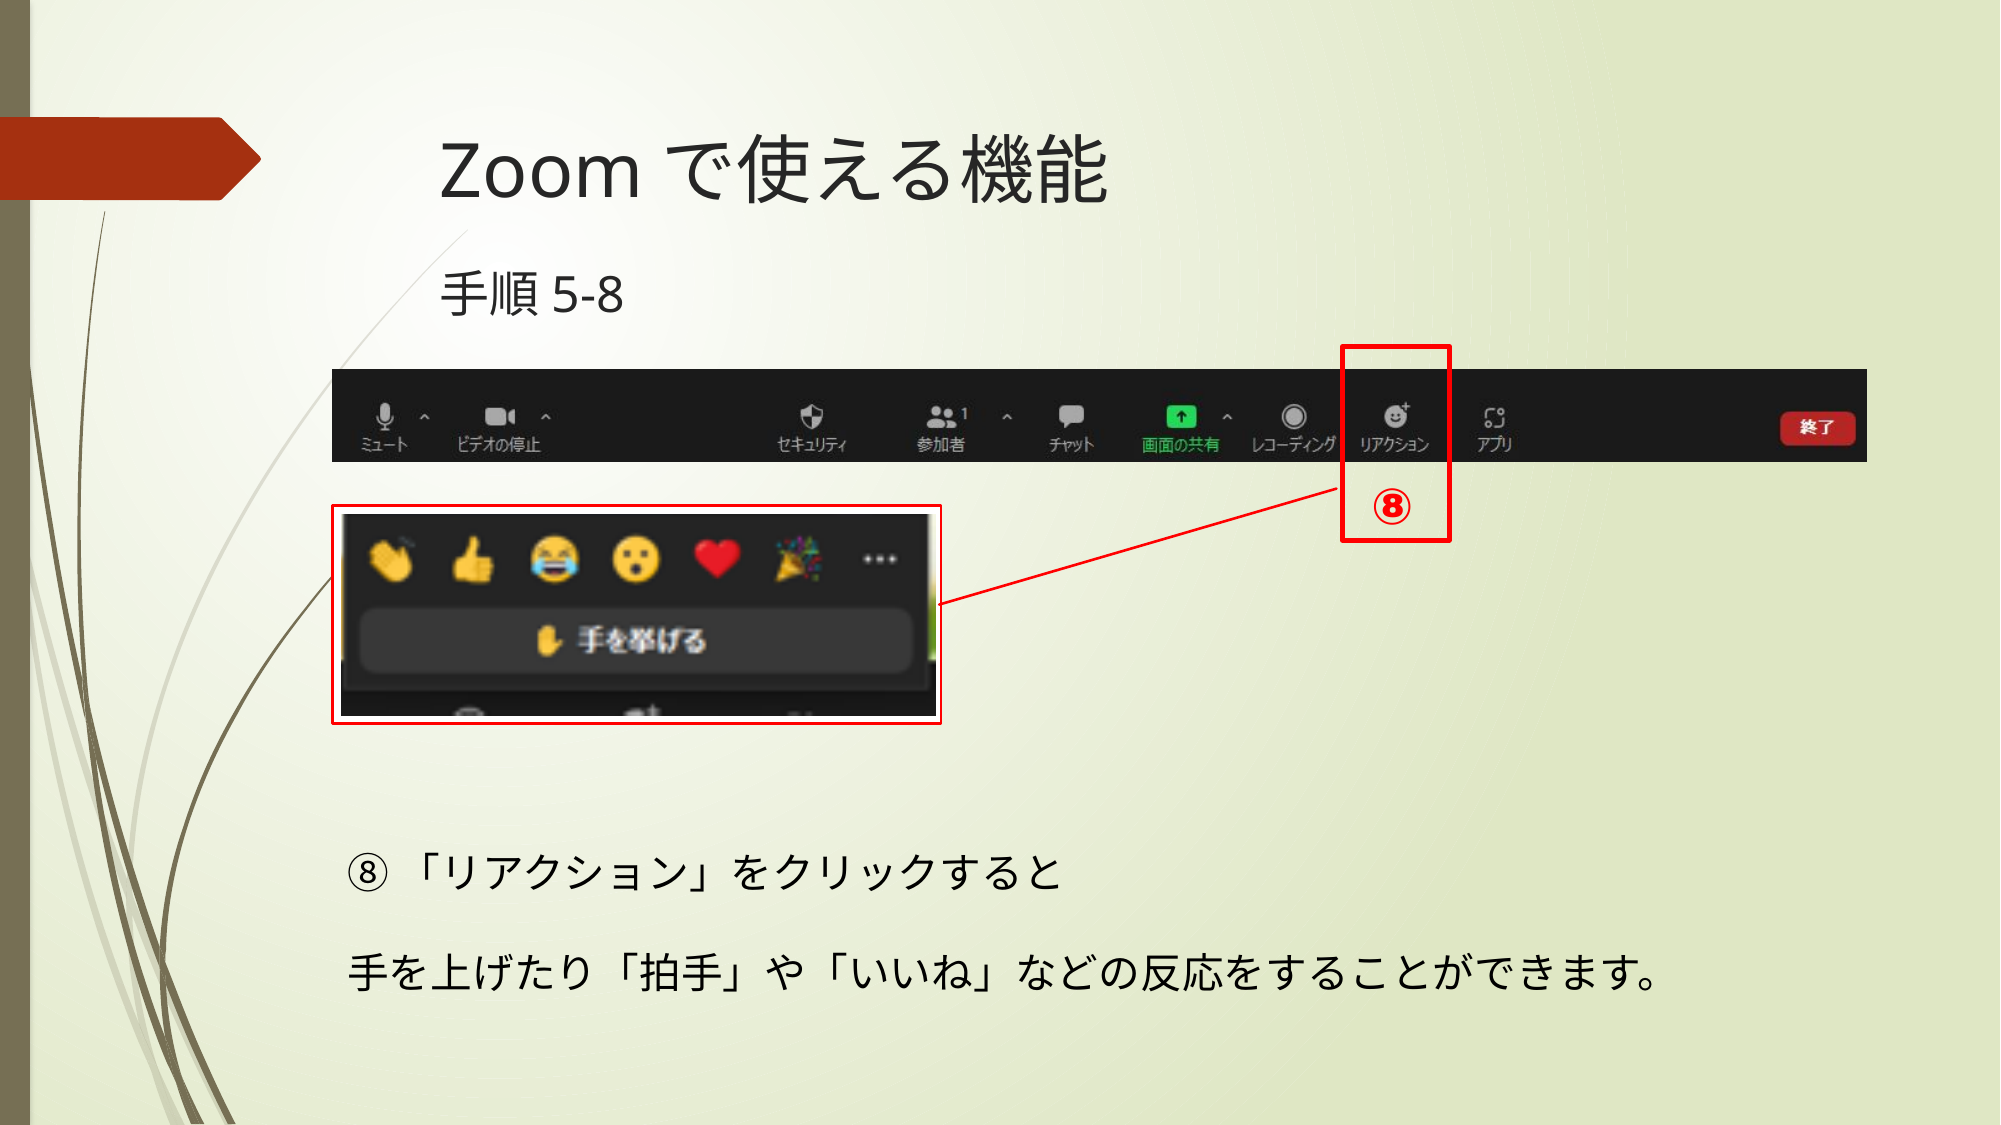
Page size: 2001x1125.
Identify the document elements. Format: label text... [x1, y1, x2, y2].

text_box [1341, 469, 1356, 542]
title Zoomで使える機能 [424, 115, 1513, 232]
text_box ⑧「リアクション」をクリックすると 手を上げたり「拍手」や「いいね」などの反応をすることができます。 [332, 789, 1867, 1005]
text_box ⑧ [1356, 469, 1454, 543]
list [332, 369, 1867, 462]
text_box [1341, 345, 1451, 369]
picture [341, 513, 936, 716]
text_box 手順5-8 [424, 254, 746, 347]
text_box [331, 487, 1338, 725]
